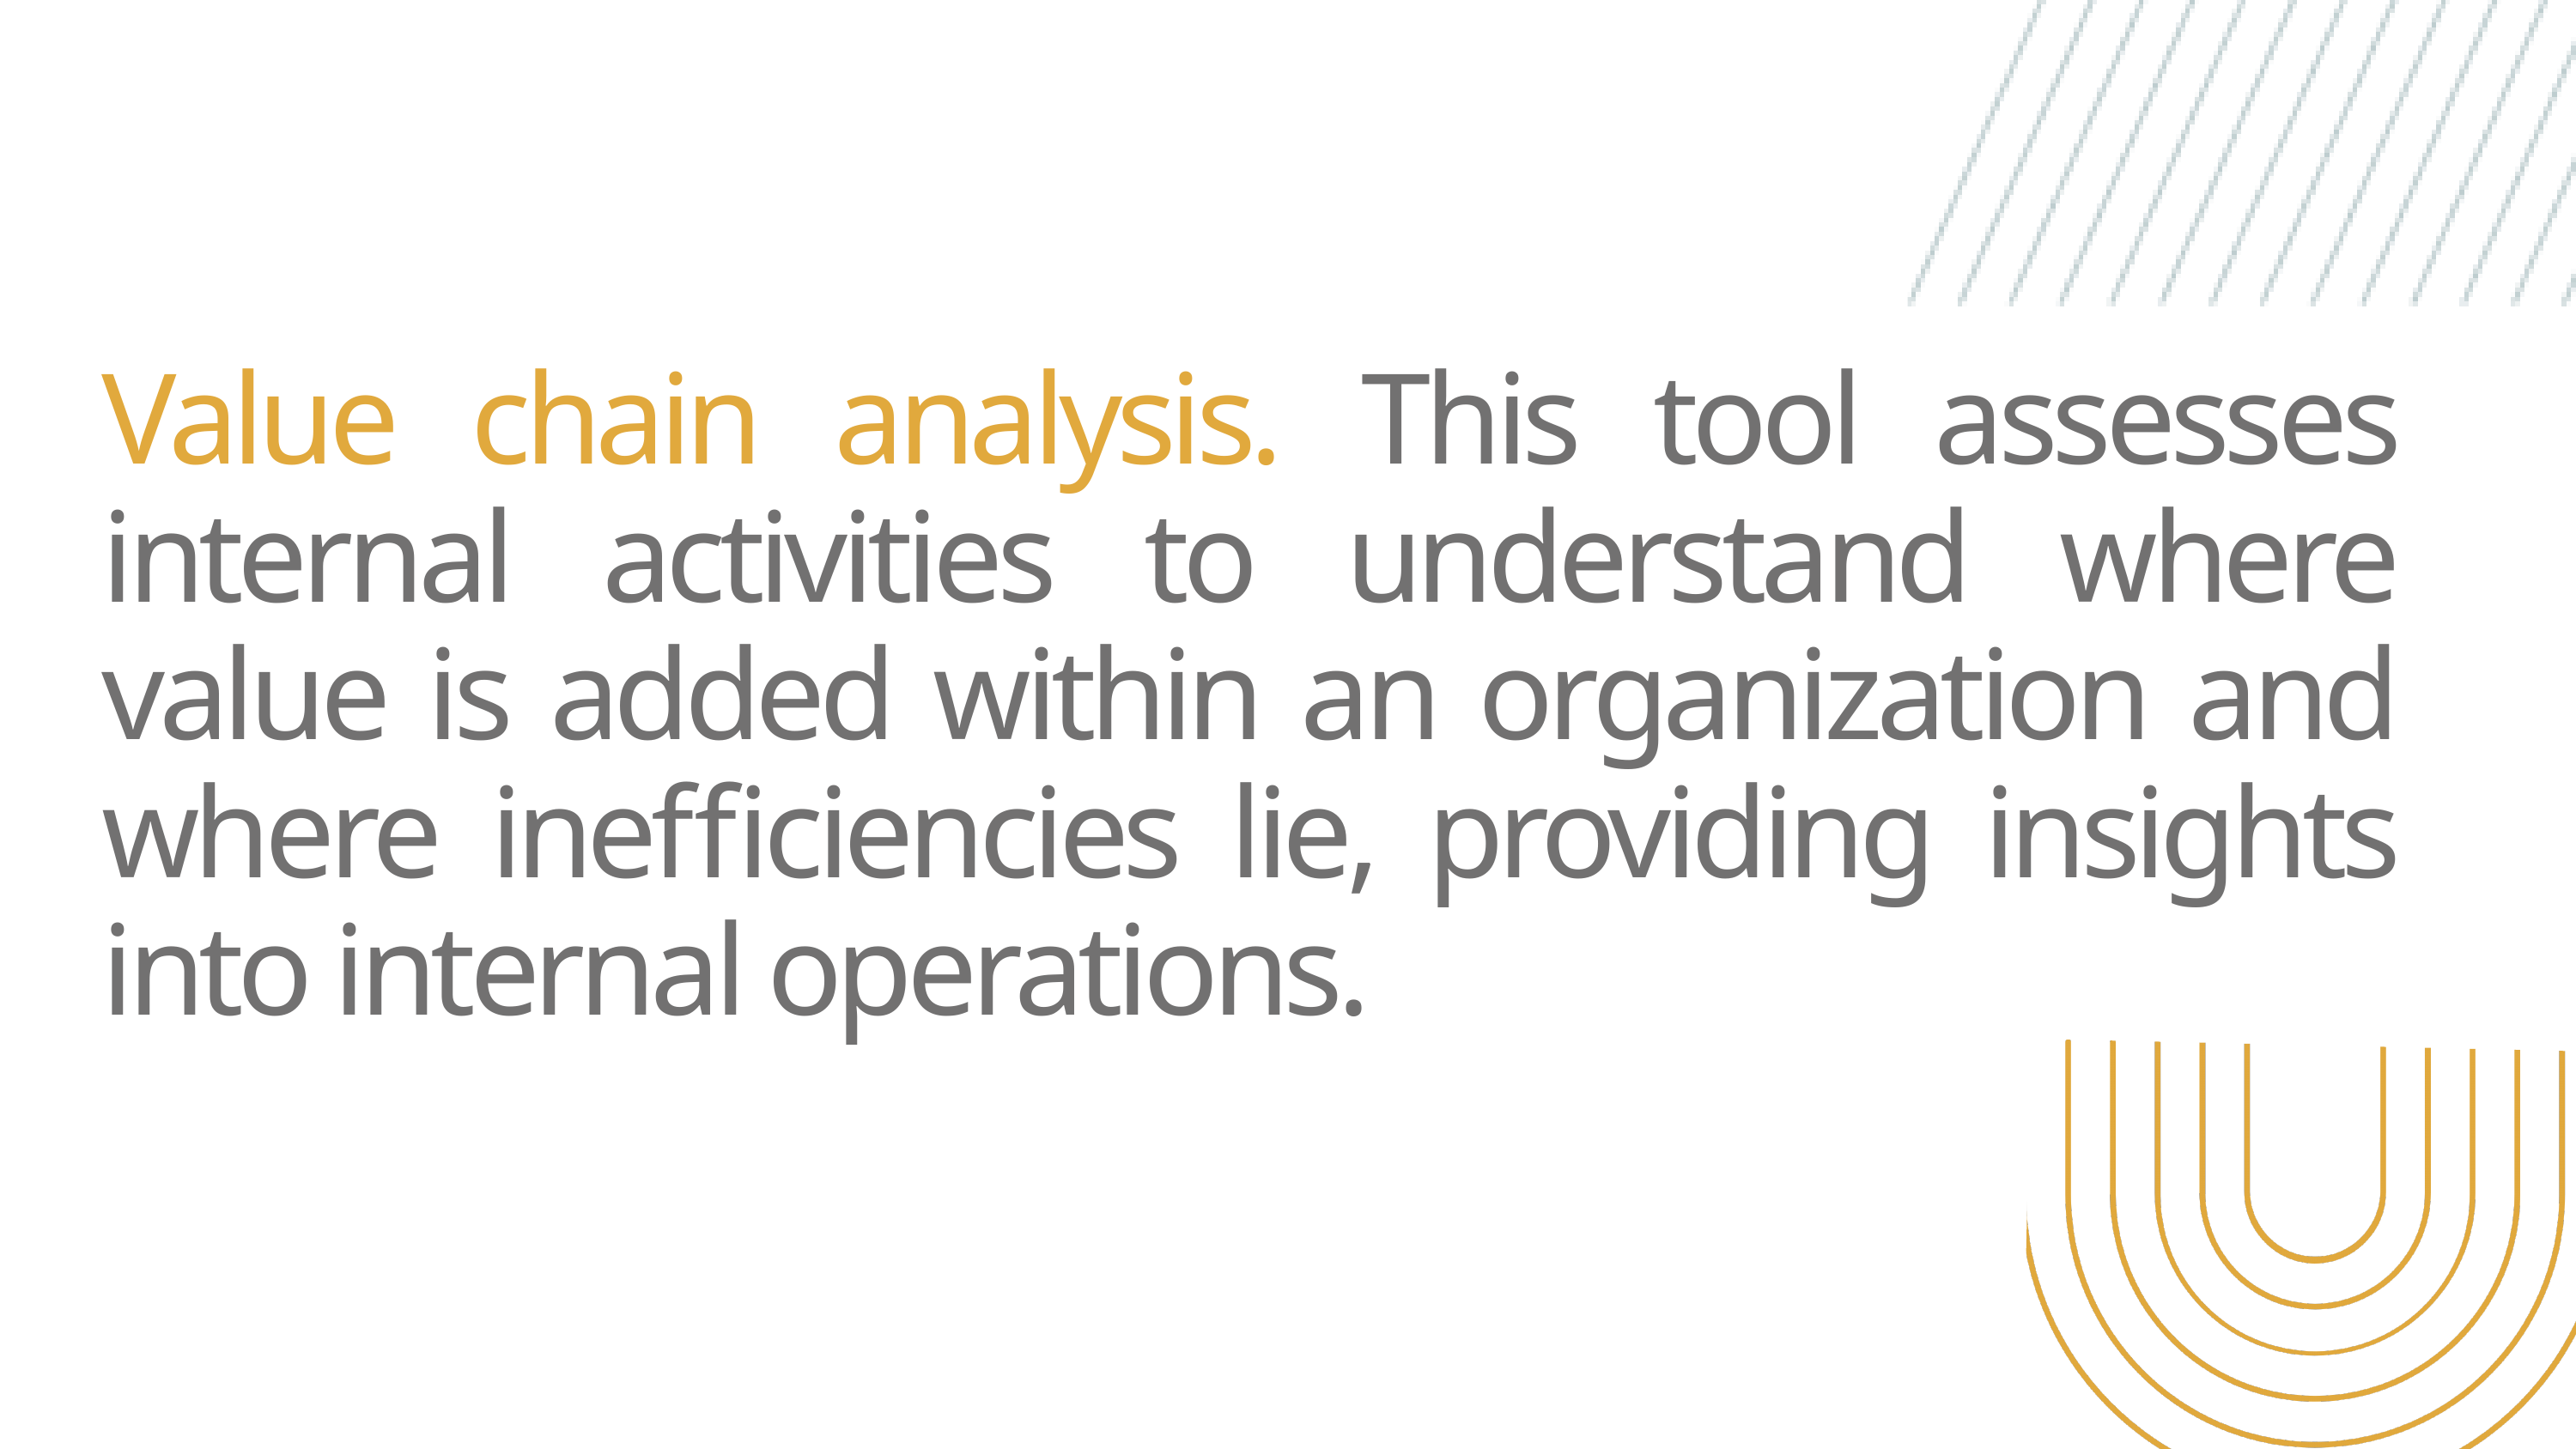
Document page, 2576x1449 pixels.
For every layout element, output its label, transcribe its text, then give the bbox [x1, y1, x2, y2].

text_box [1907, 0, 2576, 306]
text_box Value chain analysis. This tool assesses internal activities to understand where value is added within an organization and where inefficiencies lie, providing insights into internal operations. [102, 351, 2397, 1040]
text_box [2021, 1039, 2576, 1449]
